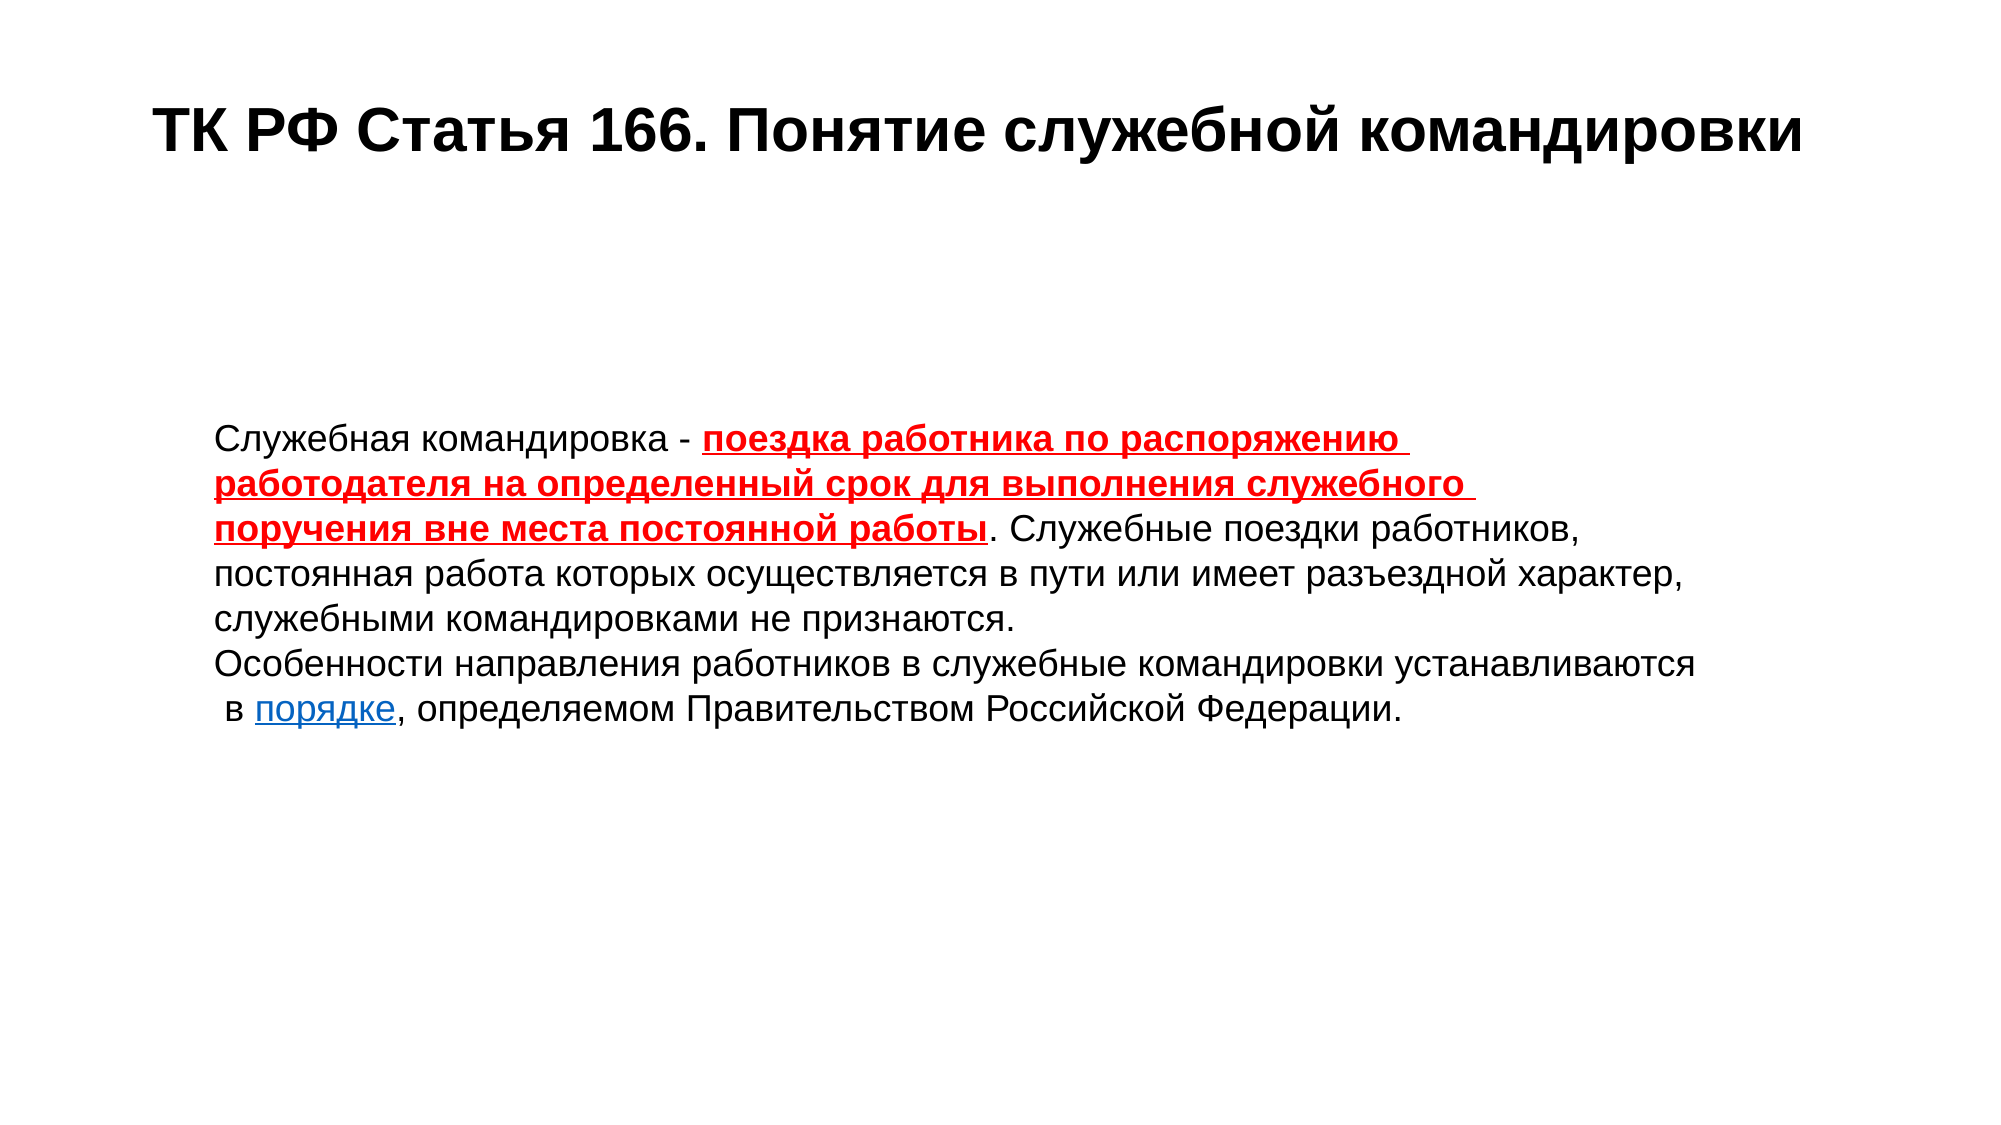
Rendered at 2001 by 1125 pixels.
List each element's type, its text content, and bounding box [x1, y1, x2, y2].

title ТК РФ Статья 166. Понятие служебной командировки [137, 59, 1863, 278]
list Служебная командировка - поездка работника по распоряжению работодателя на определенный срок для выполнения служебного поручения вне места постоянной работы. Служебные поездки работников, постоянная работа которых осуществляется в пути или имеет разъездной характер, служебными командировками не признаются. Особенности направления работников в служебные командировки устанавливаются в порядке, определяемом Правительством Российской Федерации. [157, 274, 1713, 913]
